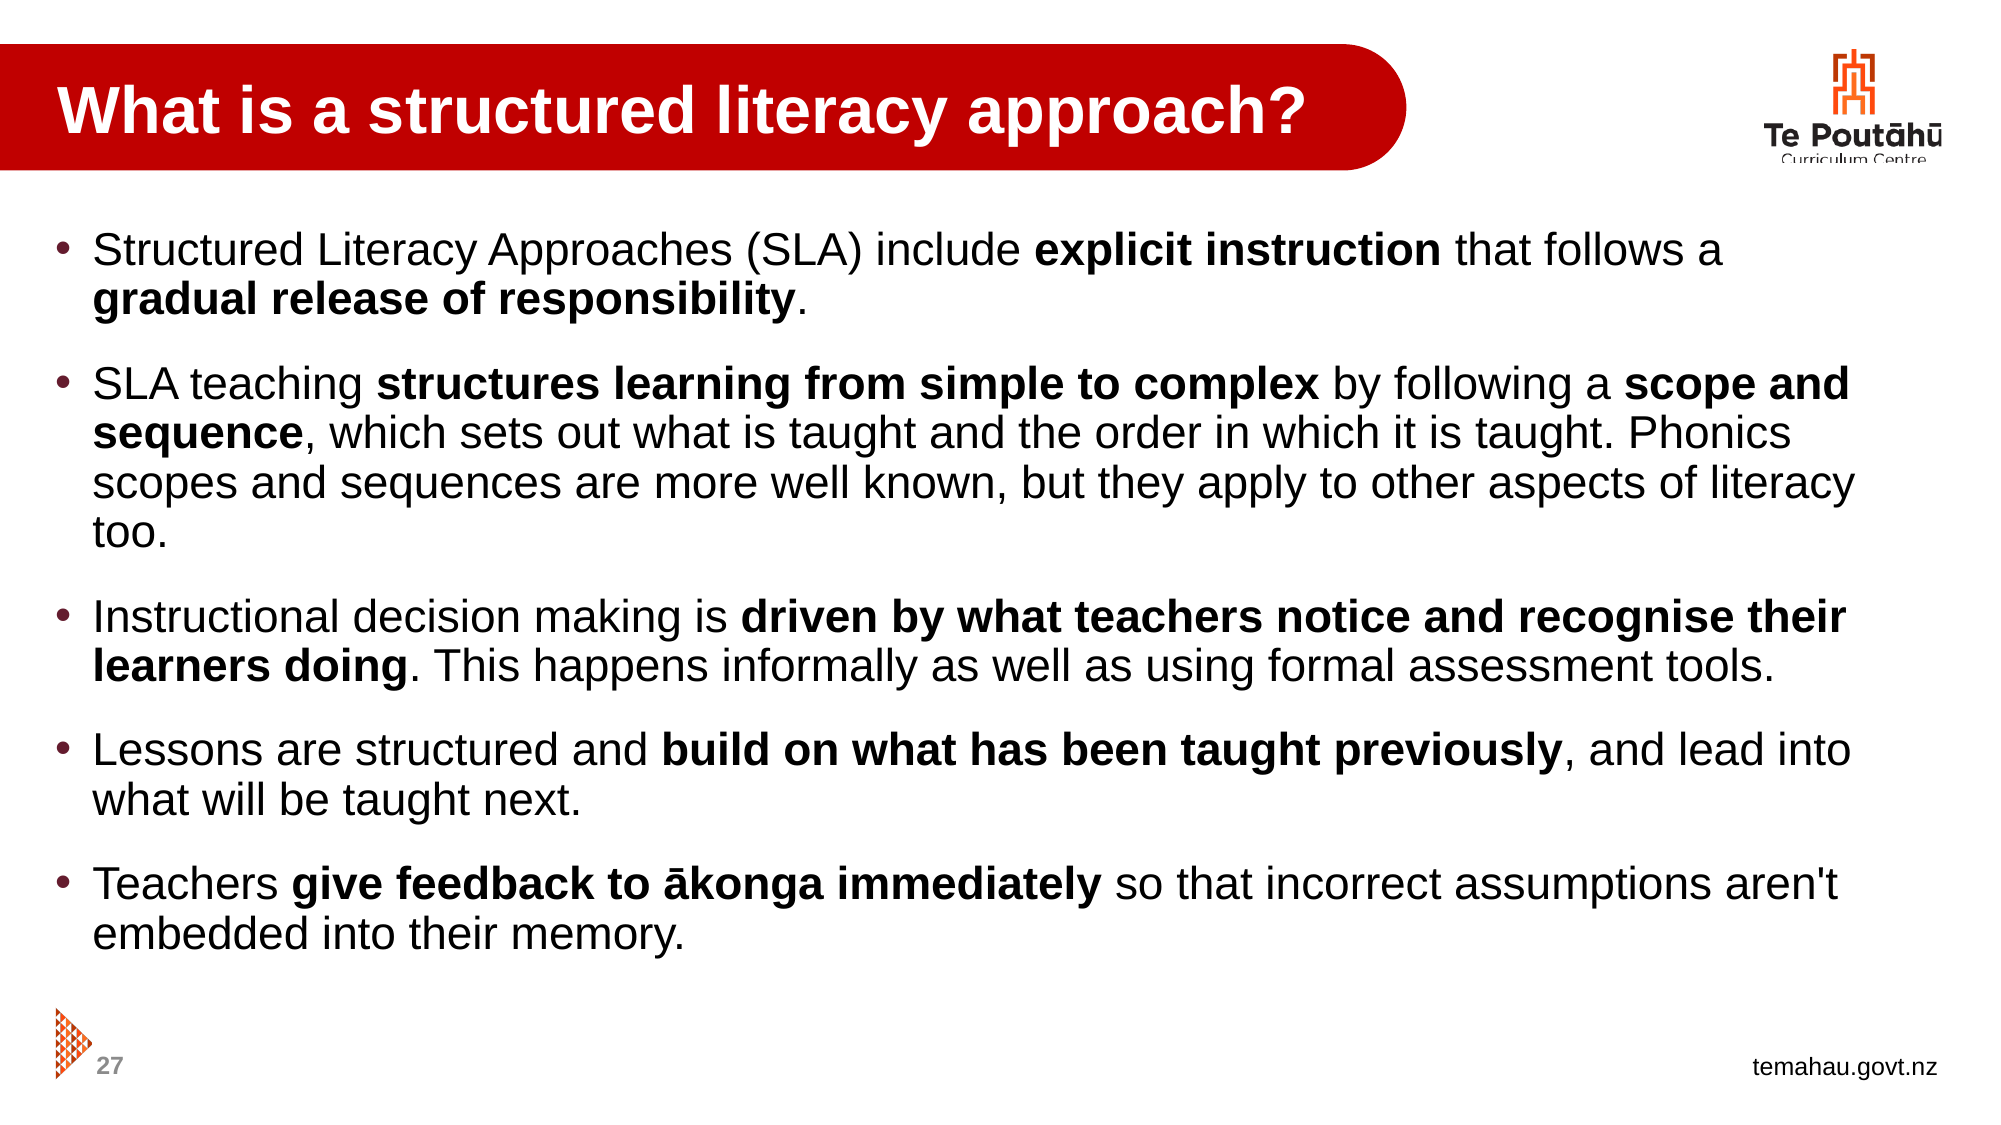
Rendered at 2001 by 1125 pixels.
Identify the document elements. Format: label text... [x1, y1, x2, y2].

slide_number 27 [81, 1049, 255, 1080]
title What is the Science of Learning? [55, 119, 1707, 218]
list Structured Literacy Approaches (SLA) include explicit instruction that follows a gradual release of responsibility. SLA teaching structures learning from simple to complex by following a scope and sequence, which sets out what is taught and the order in which it is taught. Phonics scopes and sequences are more well known, but they apply to other aspects of literacy too. Instructional decision making is driven by what teachers notice and recognise their learners doing. This happens informally as well as using formal assessment tools. Lessons are structured and build on what has been taught previously, and lead into what will be taught next. Teachers give feedback to ākonga immediately so that incorrect assumptions aren't embedded into their memory. [40, 218, 1898, 1006]
text_box What is a structured literacy approach? [0, 44, 1407, 171]
